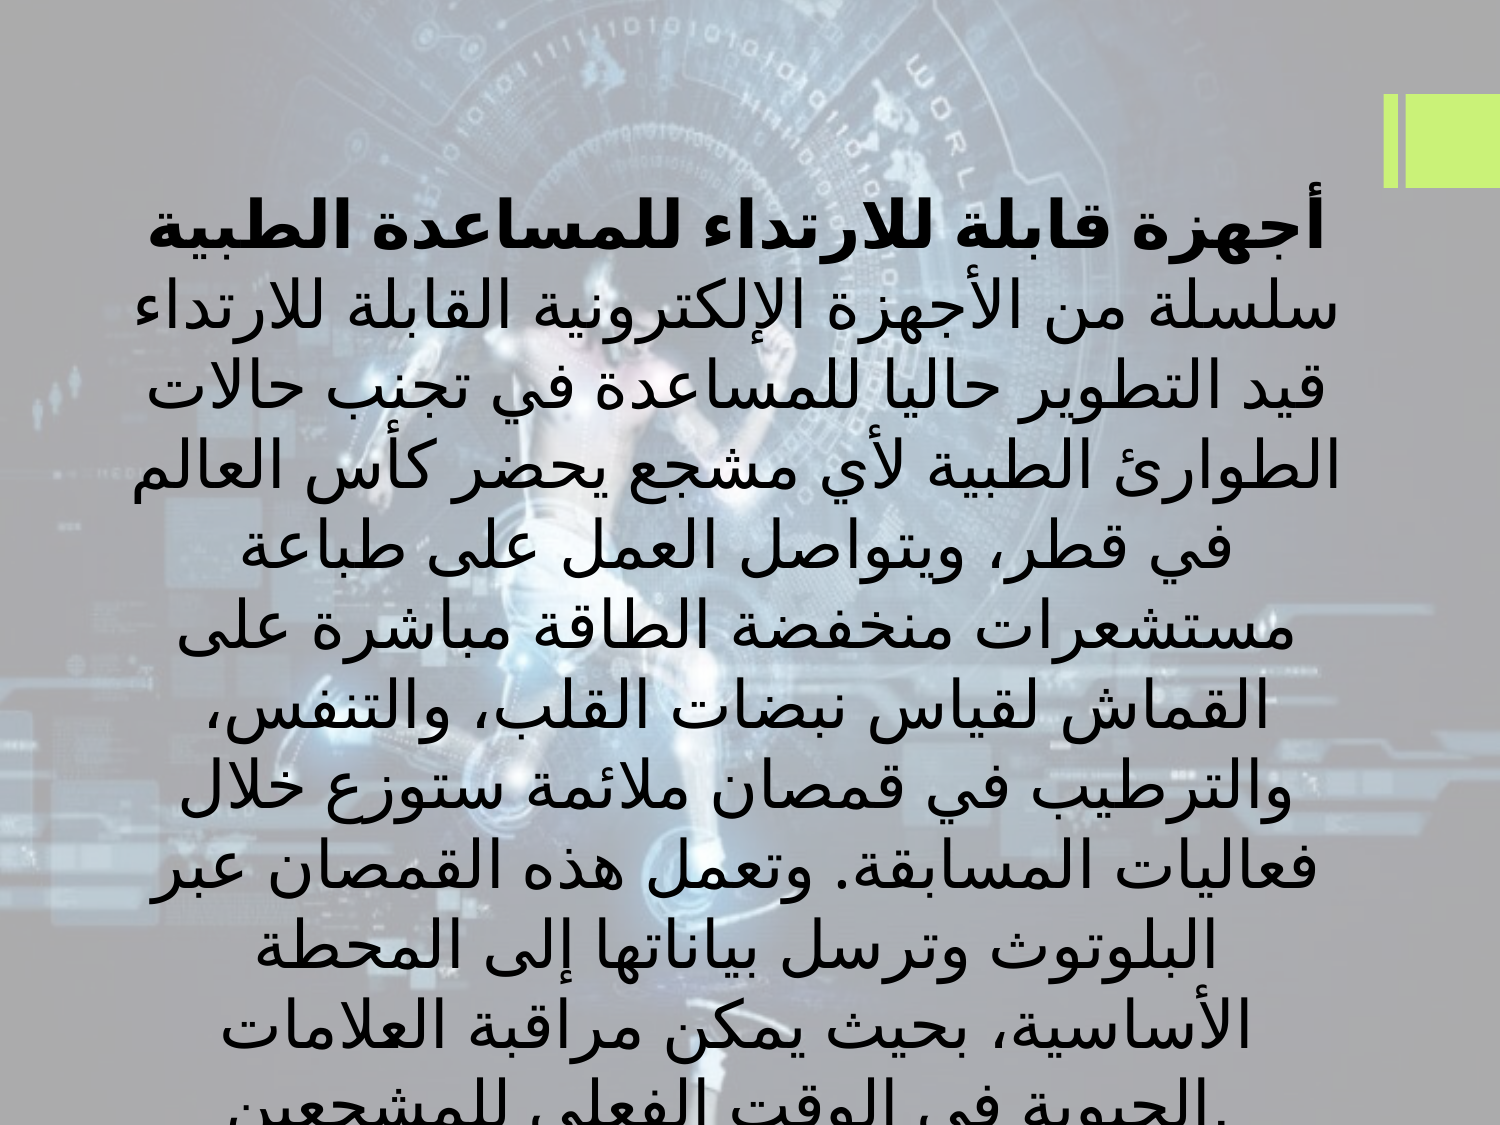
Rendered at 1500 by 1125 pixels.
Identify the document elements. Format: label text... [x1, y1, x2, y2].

text_box أجهزة قابلة للارتداء للمساعدة الطبية سلسلة من الأجهزة الإلكترونية القابلة للارتداء قيد التطوير حاليا للمساعدة في تجنب حالات الطوارئ الطبية لأي مشجع يحضر كأس العالم في قطر، ويتواصل العمل على طباعة مستشعرات منخفضة الطاقة مباشرة على القماش لقياس نبضات القلب، والتنفس، والترطيب في قمصان ملائمة ستوزع خلال فعاليات المسابقة. وتعمل هذه القمصان عبر البلوتوث وترسل بياناتها إلى المحطة الأساسية، بحيث يمكن مراقبة العلامات الحيوية في الوقت الفعلي للمشجعين. [112, 174, 1363, 1125]
